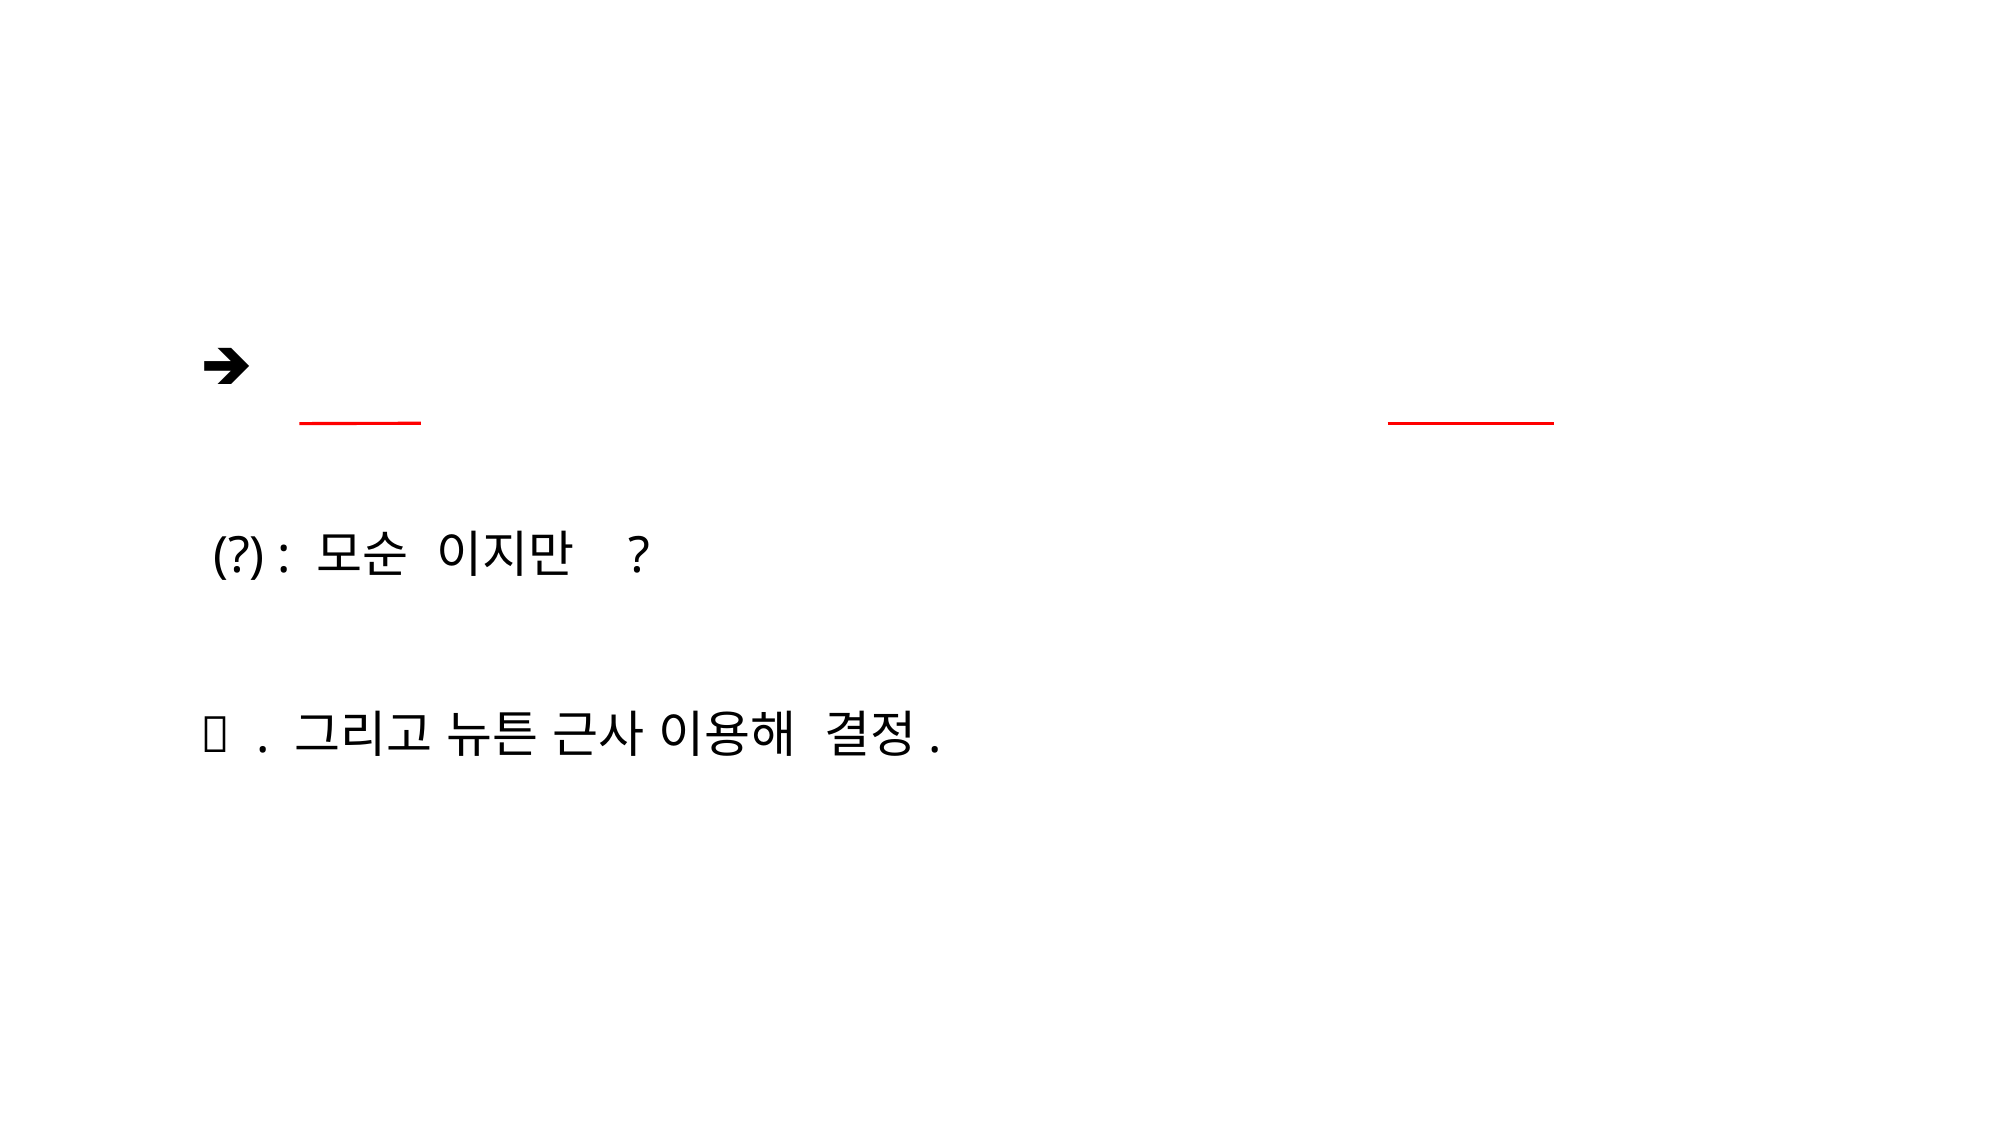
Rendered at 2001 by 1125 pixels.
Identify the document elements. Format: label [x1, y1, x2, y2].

text_box [185, 215, 1891, 865]
